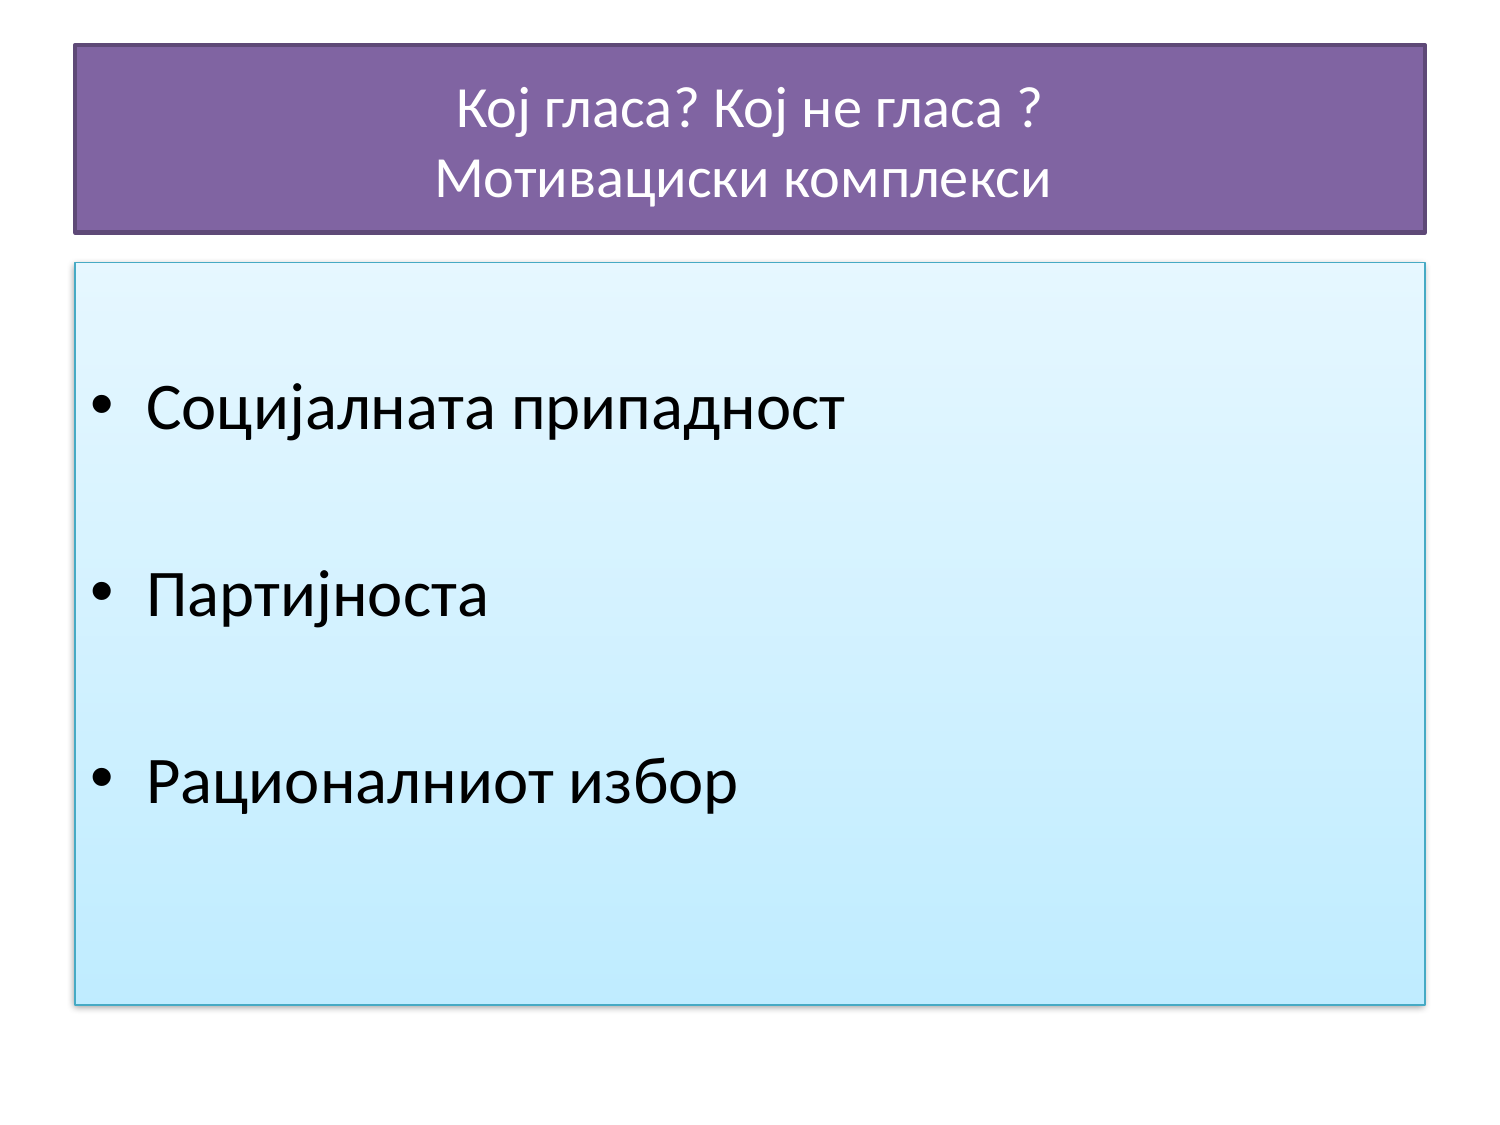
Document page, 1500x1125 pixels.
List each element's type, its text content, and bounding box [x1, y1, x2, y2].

title Кој гласа? Кој не гласа ? Мотивациски комплекси [73, 43, 1427, 235]
list Социјалната припадност Партијноста Рационалниот избор [74, 262, 1426, 1006]
